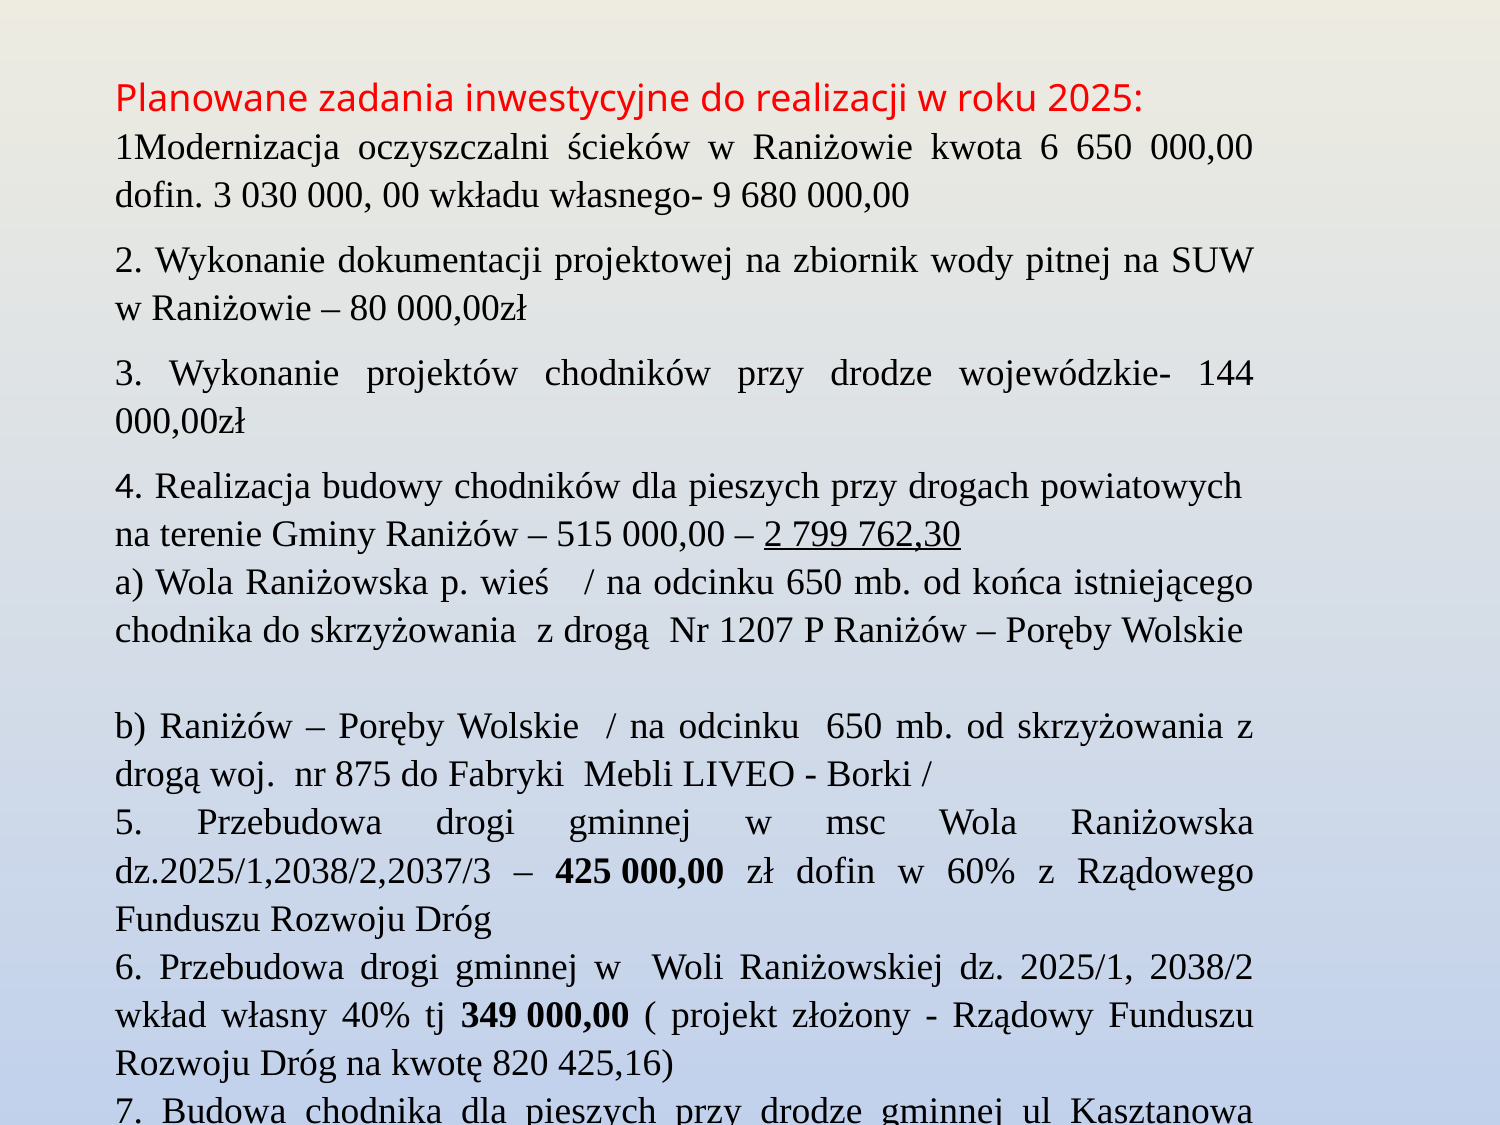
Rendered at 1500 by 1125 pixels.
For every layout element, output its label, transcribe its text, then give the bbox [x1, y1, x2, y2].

text_box [1210, 101, 1459, 158]
text_box Planowane zadania inwestycyjne do realizacji w roku 2025: 1Modernizacja oczyszczalni ścieków w Raniżowie kwota 6 650 000,00 dofin. 3 030 000, 00 wkładu własnego- 9 680 000,00 2. Wykonanie dokumentacji projektowej na zbiornik wody pitnej na SUW w Raniżowie – 80 000,00zł 3. Wykonanie projektów chodników przy drodze wojewódzkie- 144 000,00zł 4. Realizacja budowy chodników dla pieszych przy drogach powiatowych na terenie Gminy Raniżów – 515 000,00 – 2 799 762,30 a) Wola Raniżowska p. wieś / na odcinku 650 mb. od końca istniejącego chodnika do skrzyżowania z drogą Nr 1207 P Raniżów – Poręby Wolskie b) Raniżów – Poręby Wolskie / na odcinku 650 mb. od skrzyżowania z drogą woj. nr 875 do Fabryki Mebli LIVEO - Borki / 5. Przebudowa drogi gminnej w msc Wola Raniżowska dz.2025/1,2038/2,2037/3 – 425 000,00 zł dofin w 60% z Rządowego Funduszu Rozwoju Dróg 6. Przebudowa drogi gminnej w Woli Raniżowskiej dz. 2025/1, 2038/2 wkład własny 40% tj 349 000,00 ( projekt złożony - Rządowy Funduszu Rozwoju Dróg na kwotę 820 425,16) 7. Budowa chodnika dla pieszych przy drodze gminnej ul Kasztanowa wkład własny 55 000,00zł . [100, 66, 1270, 1125]
